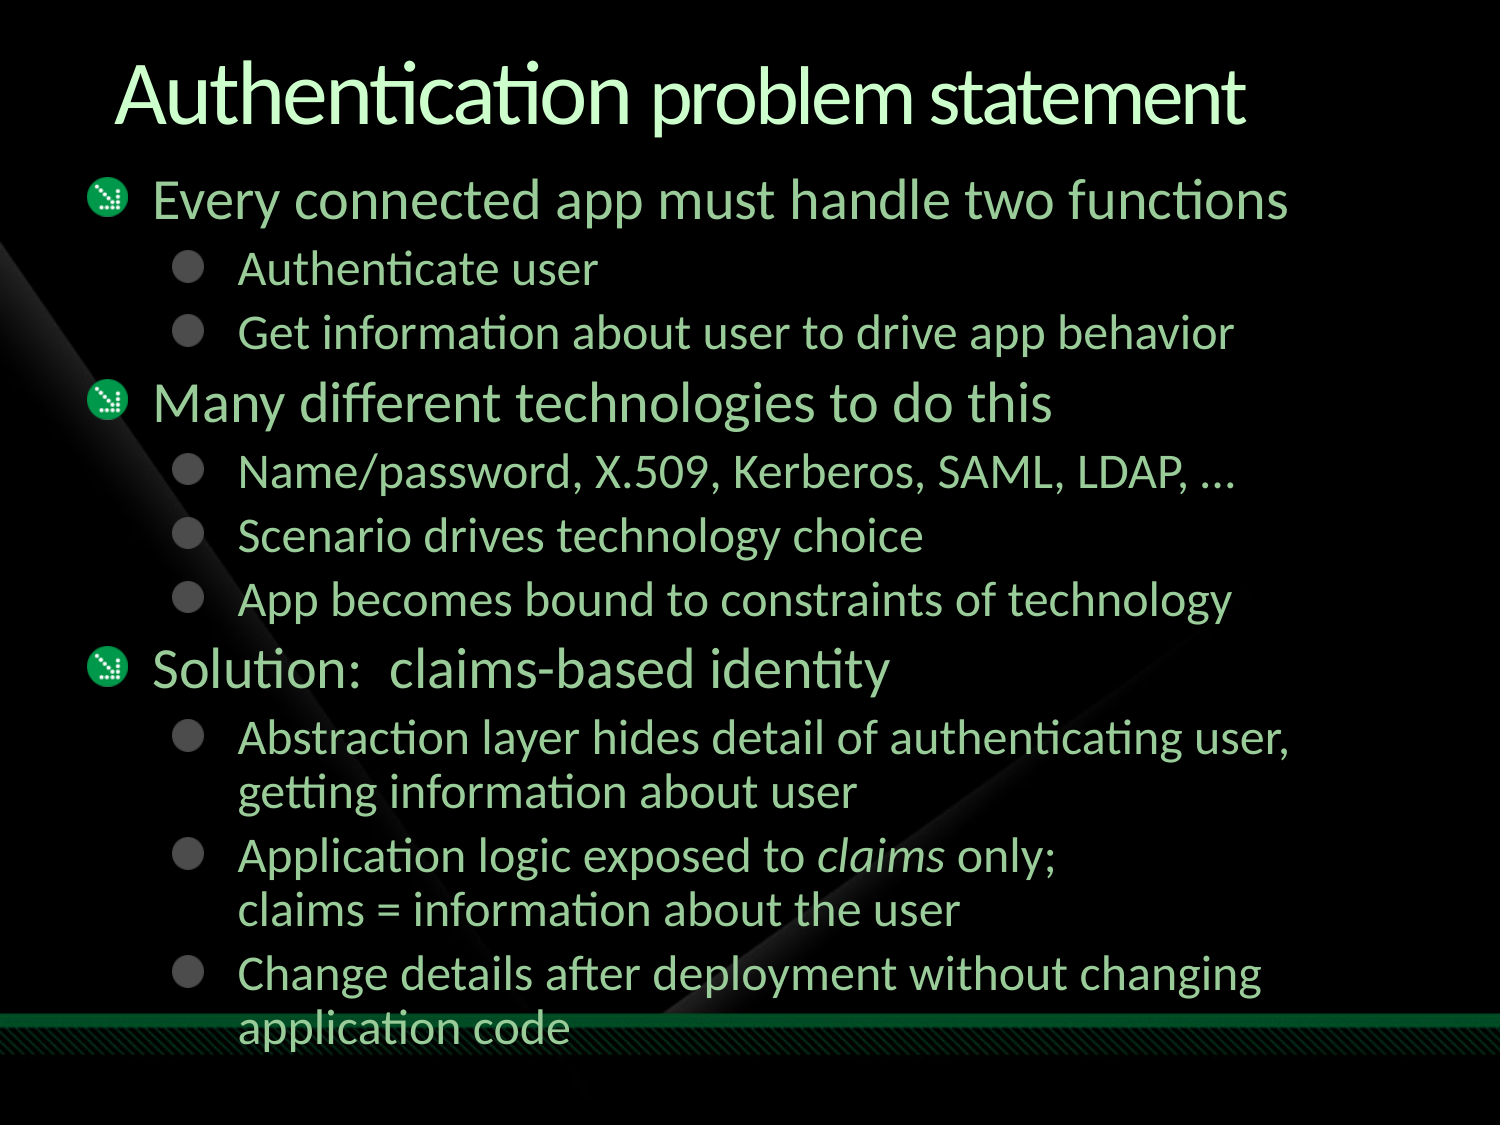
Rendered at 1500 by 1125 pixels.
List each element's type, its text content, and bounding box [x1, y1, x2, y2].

picture [0, 0, 1500, 1125]
list Every connected app must handle two functions Authenticate user Get information about user to drive app behavior Many different technologies to do this Name/password, X.509, Kerberos, SAML, LDAP, … Scenario drives technology choice App becomes bound to constraints of technology Solution: claims-based identity Abstraction layer hides detail of authenticating user, getting information about user Application logic exposed to claims only; claims = information about the user Change details after deployment without changing application code [87, 169, 1400, 883]
title Authentication problem statement [99, 37, 1375, 169]
